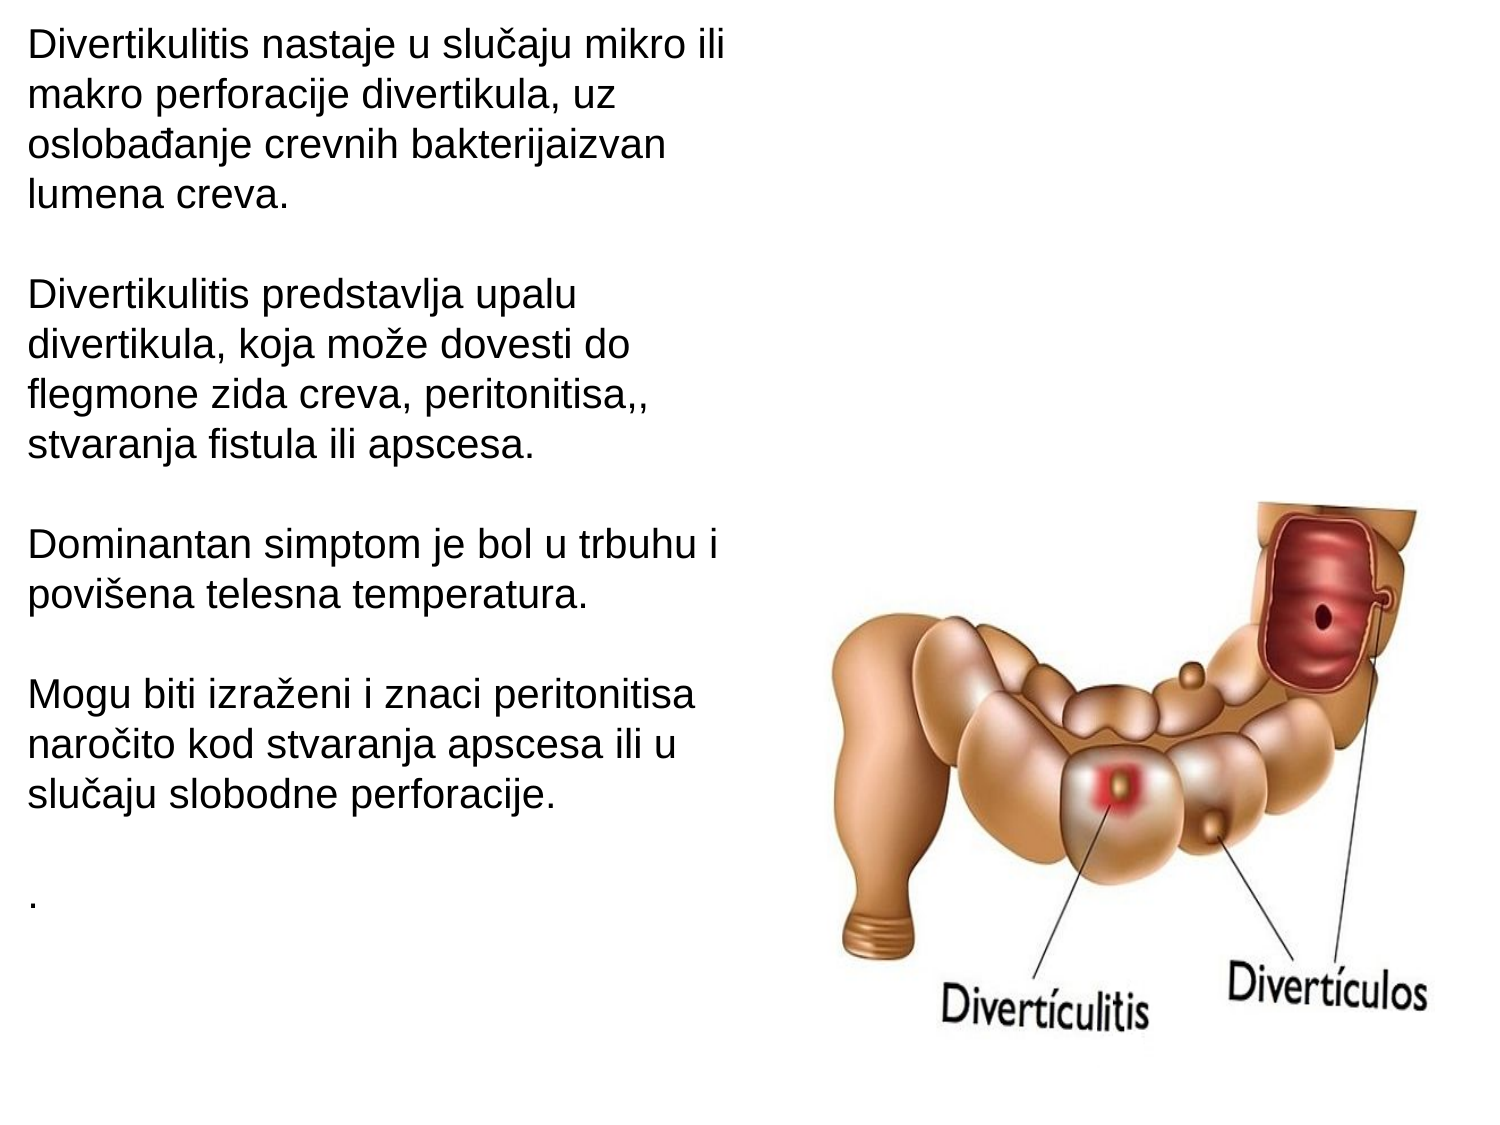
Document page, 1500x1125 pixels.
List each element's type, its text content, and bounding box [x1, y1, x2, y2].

text_box Divertikulitis nastaje u slučaju mikro ili makro perforacije divertikula, uz oslobađanje crevnih bakterijaizvan lumena creva. Divertikulitis predstavlja upalu divertikula, koja može dovesti do flegmone zida creva, peritonitisa,, stvaranja fistula ili apscesa. Dominantan simptom je bol u trbuhu i povišena telesna temperatura. Mogu biti izraženi i znaci peritonitisa naročito kod stvaranja apscesa ili u slučaju slobodne perforacije. . [12, 9, 800, 925]
picture [823, 499, 1437, 1068]
